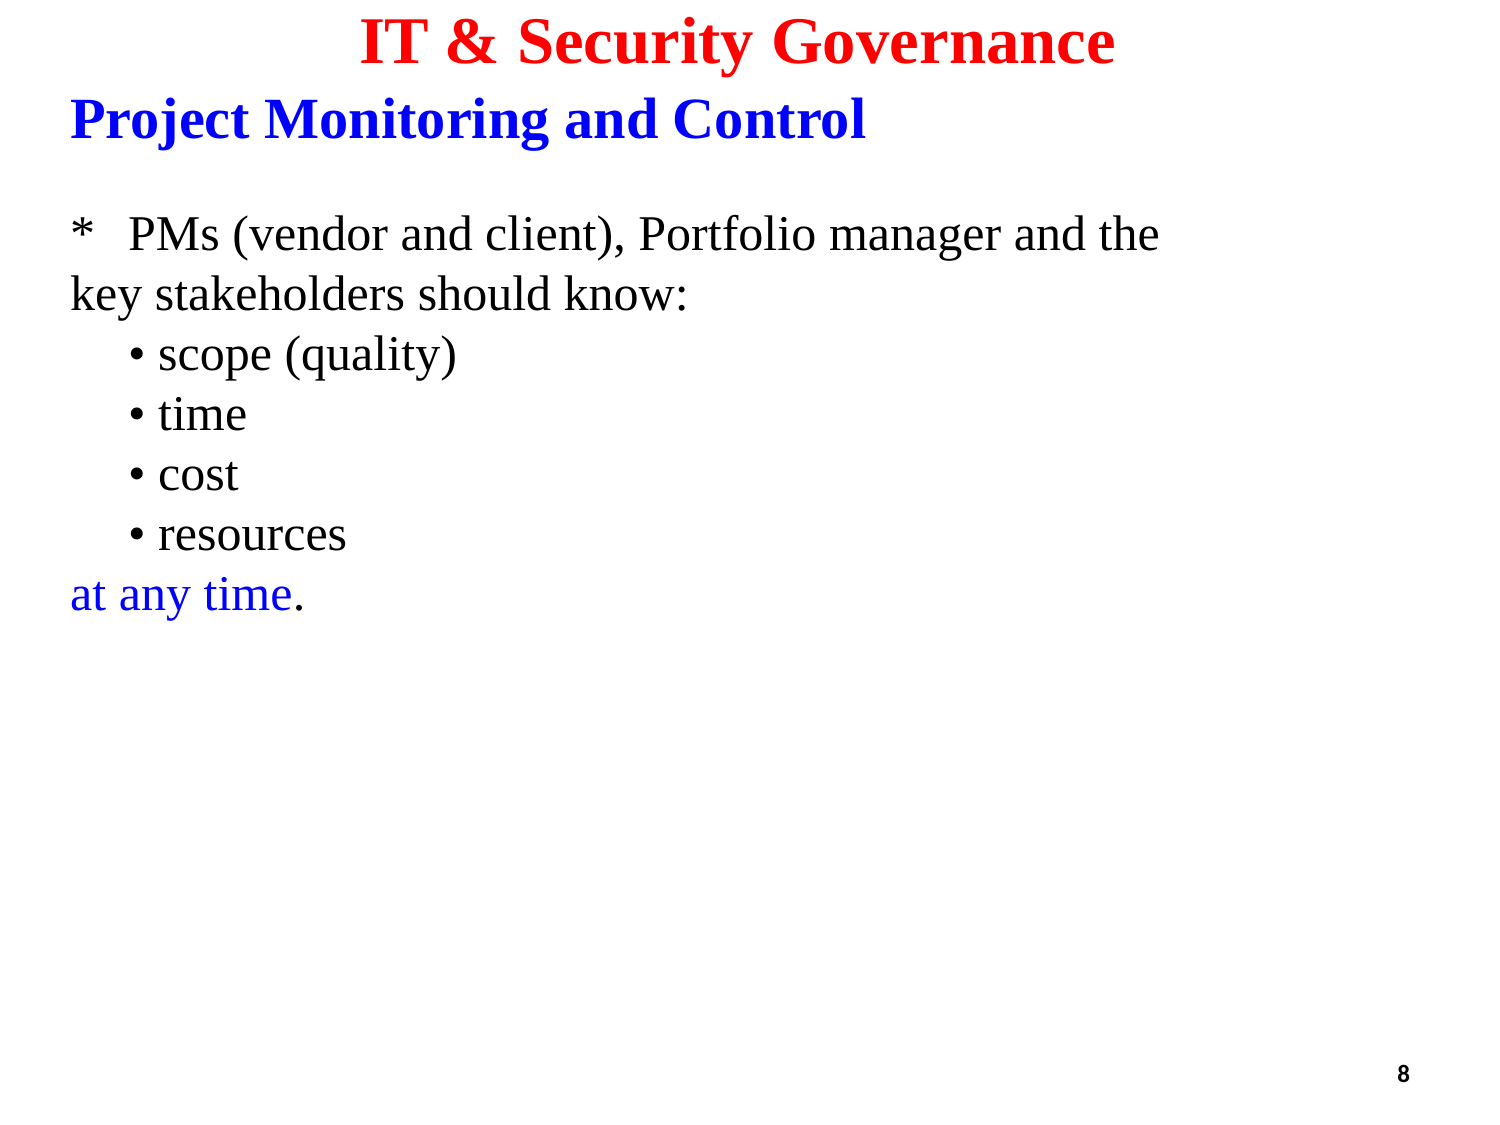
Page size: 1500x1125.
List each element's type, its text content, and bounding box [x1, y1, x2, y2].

text_box Project Monitoring and Control * PMs (vendor and client), Portfolio manager and the key stakeholders should know: • scope (quality) • time • cost • resources at any time. [55, 72, 1426, 628]
text_box IT & Security Governance [93, 0, 1383, 85]
slide_number 8 [1074, 1042, 1425, 1103]
